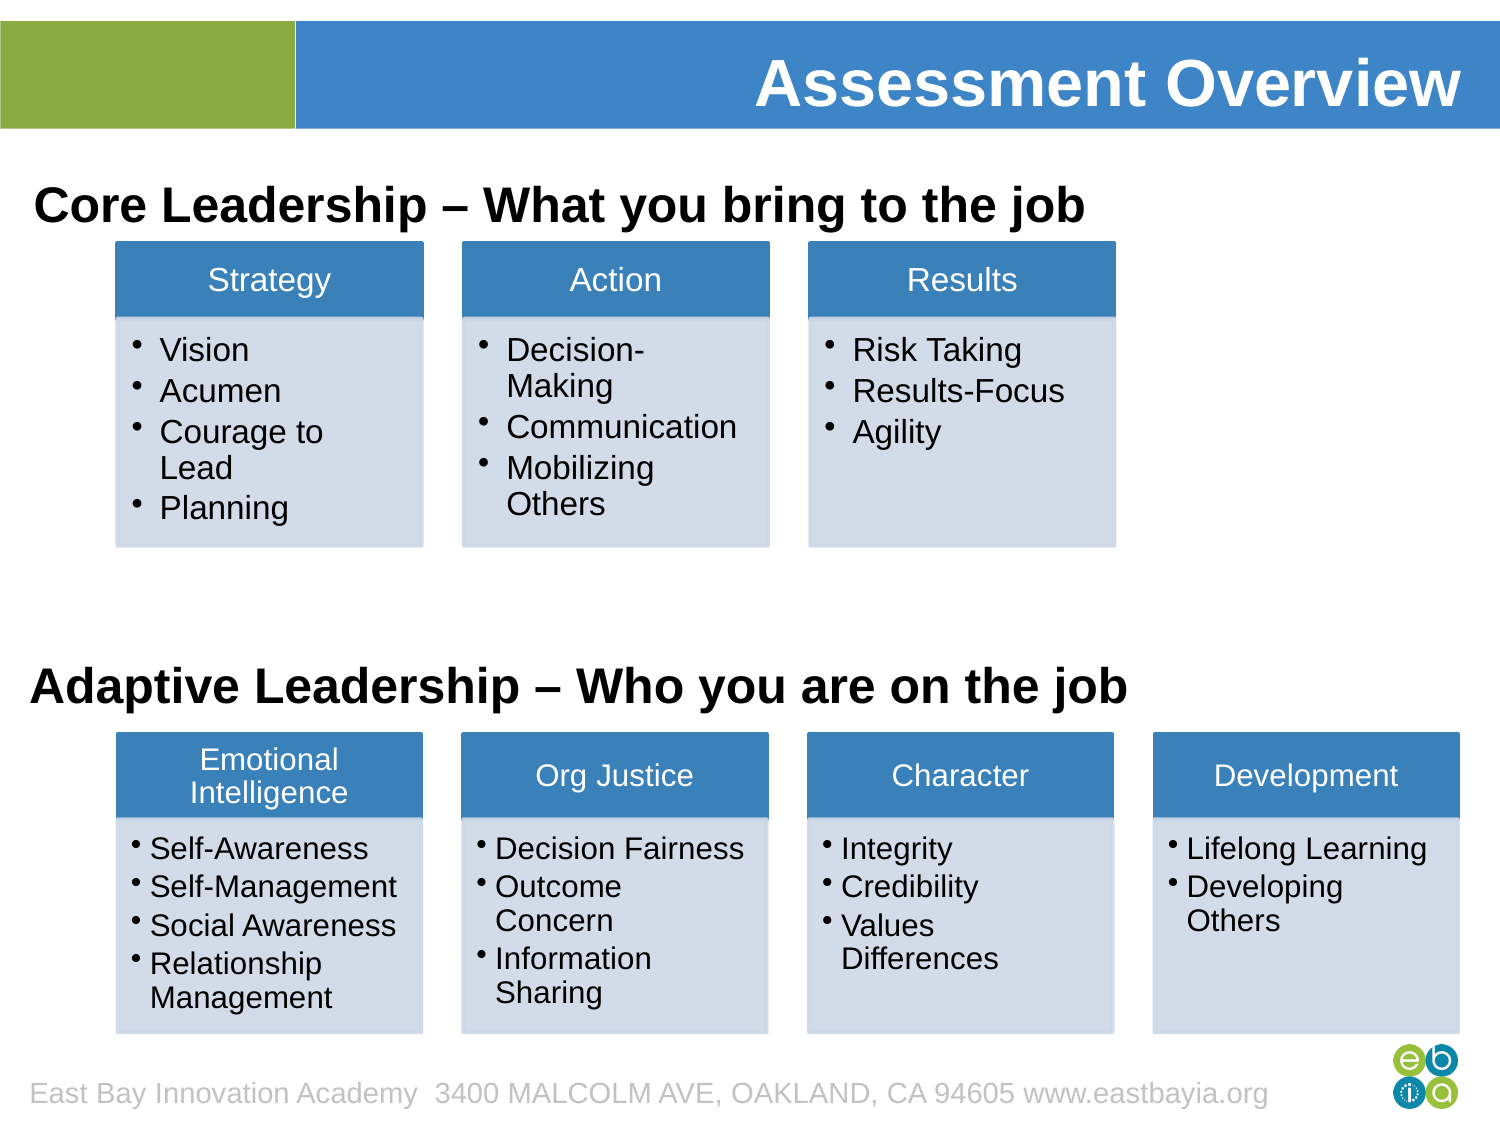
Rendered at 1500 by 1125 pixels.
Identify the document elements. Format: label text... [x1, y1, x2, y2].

text_box Adaptive Leadership – Who you are on the job [14, 615, 1477, 796]
picture [1391, 1044, 1459, 1110]
picture [1447, 1044, 1459, 1059]
text_box Core Leadership – What you bring to the job [18, 135, 1482, 316]
text_box [296, 21, 1500, 129]
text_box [117, 233, 1115, 555]
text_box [117, 722, 1459, 1044]
picture [1409, 1088, 1414, 1102]
title Assessment Overview [201, 59, 1477, 135]
text_box East Bay Innovation Academy 3400 MALCOLM AVE, OAKLAND, CA 94605 www.eastbayia.org [14, 1059, 1486, 1125]
text_box [0, 21, 296, 129]
